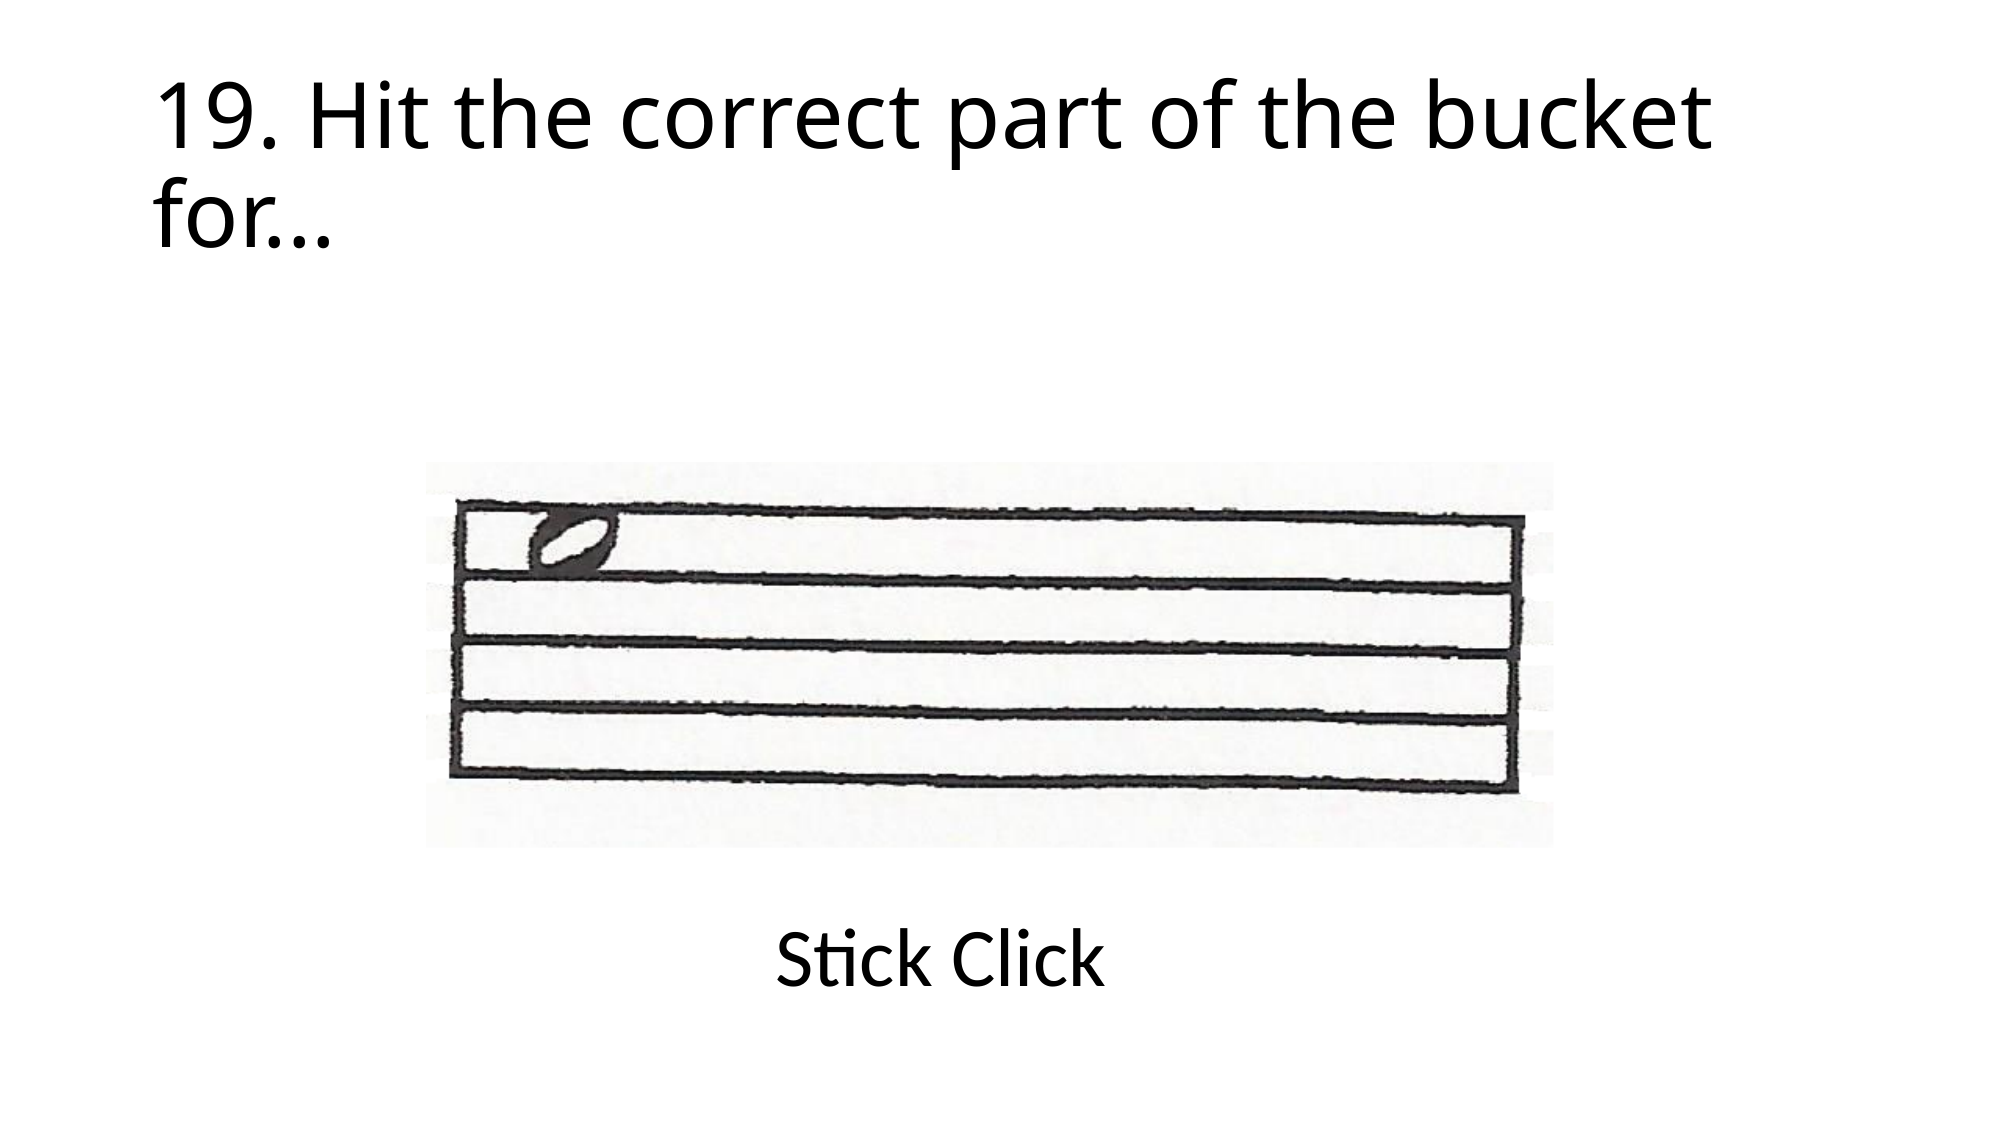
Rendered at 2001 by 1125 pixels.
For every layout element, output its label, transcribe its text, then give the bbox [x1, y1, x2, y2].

text_box Stick Click [760, 895, 1137, 1011]
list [426, 462, 1574, 851]
title 19. Hit the correct part of the bucket for... [137, 59, 1863, 278]
